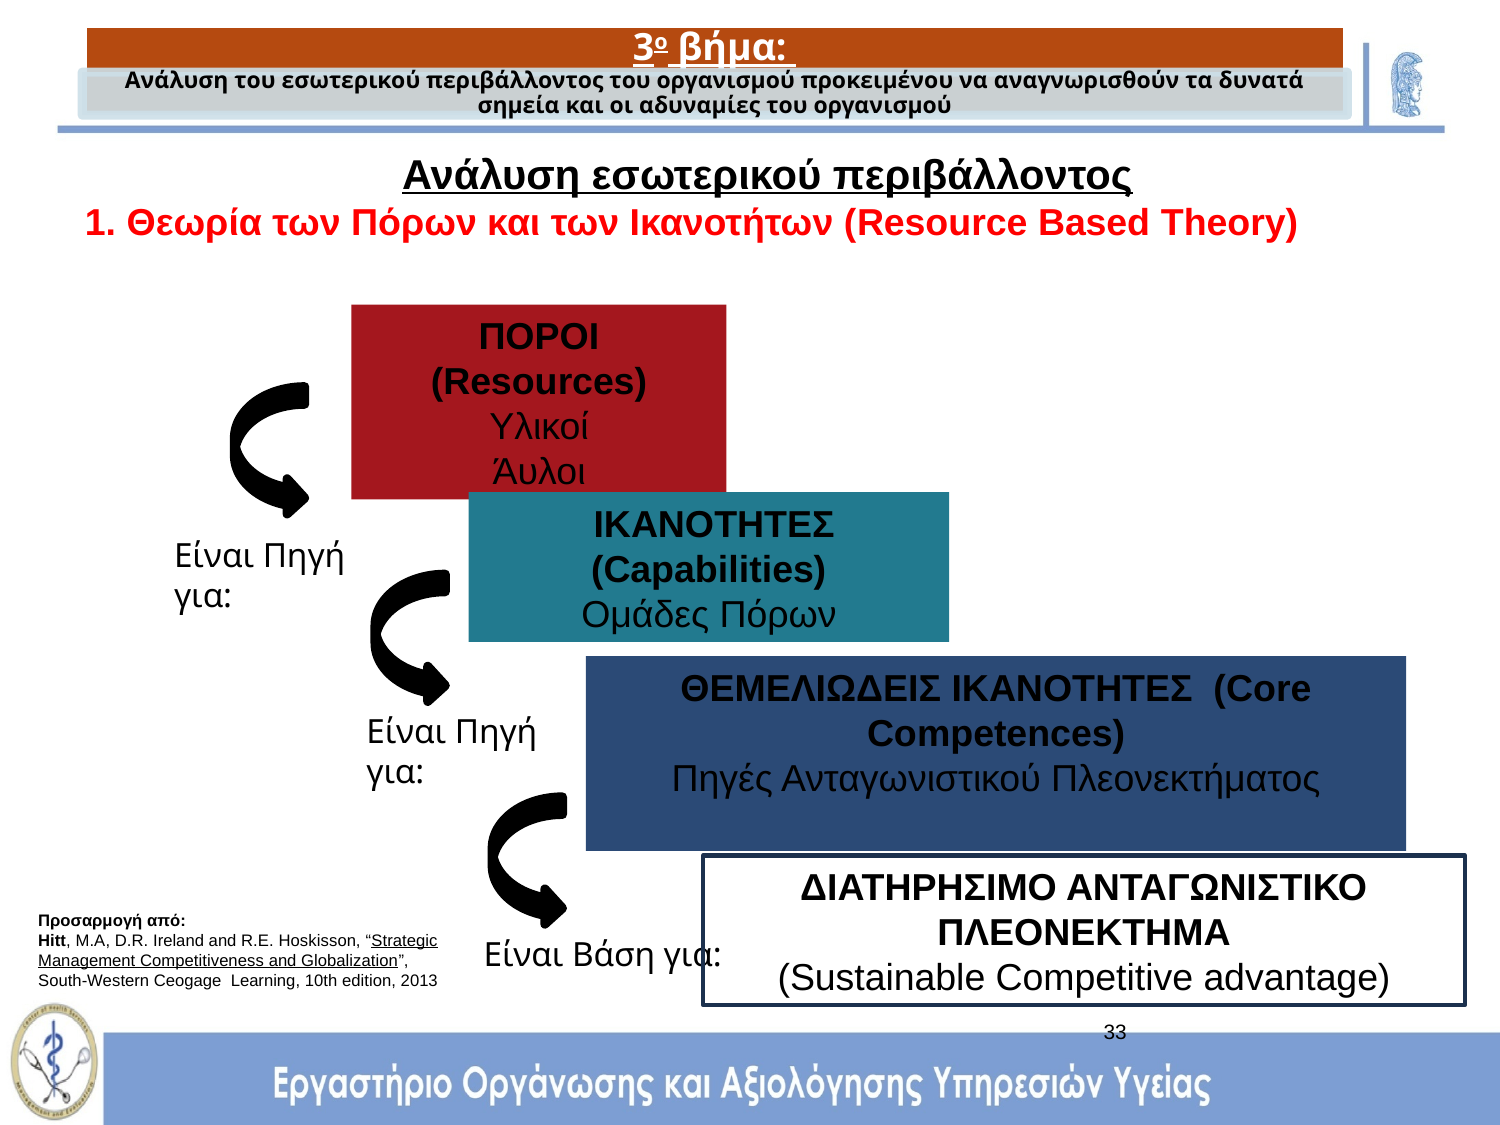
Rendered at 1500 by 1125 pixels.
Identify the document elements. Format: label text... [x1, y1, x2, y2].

text_box Ανάλυση εσωτερικού περιβάλλοντος 1. Θεωρία των Πόρων και των Ικανοτήτων (Resource Based Theory) [957, 140, 1465, 251]
text_box [229, 382, 310, 519]
picture [0, 0, 1500, 1125]
text_box [25, 0, 957, 364]
text_box ΙΚΑΝΟΤΗΤΕΣ (Capabilities) Ομάδες Πόρων [468, 492, 950, 642]
text_box [487, 792, 568, 929]
text_box ΘΕΜΕΛΙΩΔΕΙΣ ΙΚΑΝΟΤΗΤΕΣ (Core Competences) Πηγές Ανταγωνιστικού Πλεονεκτήματος [585, 656, 1407, 851]
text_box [81, 23, 1348, 118]
text_box ΠΟΡΟΙ (Resources) Υλικοί Άυλοι [351, 304, 727, 500]
slide_number 33 [1057, 1006, 1142, 1051]
text_box ΔΙΑΤΗΡΗΣΙΜΟ ΑΝΤΑΓΩΝΙΣΤΙΚΟ ΠΛΕΟΝΕΚΤΗΜΑ (Sustainable Competitive advantage) [703, 855, 1465, 1006]
text_box [370, 569, 450, 706]
